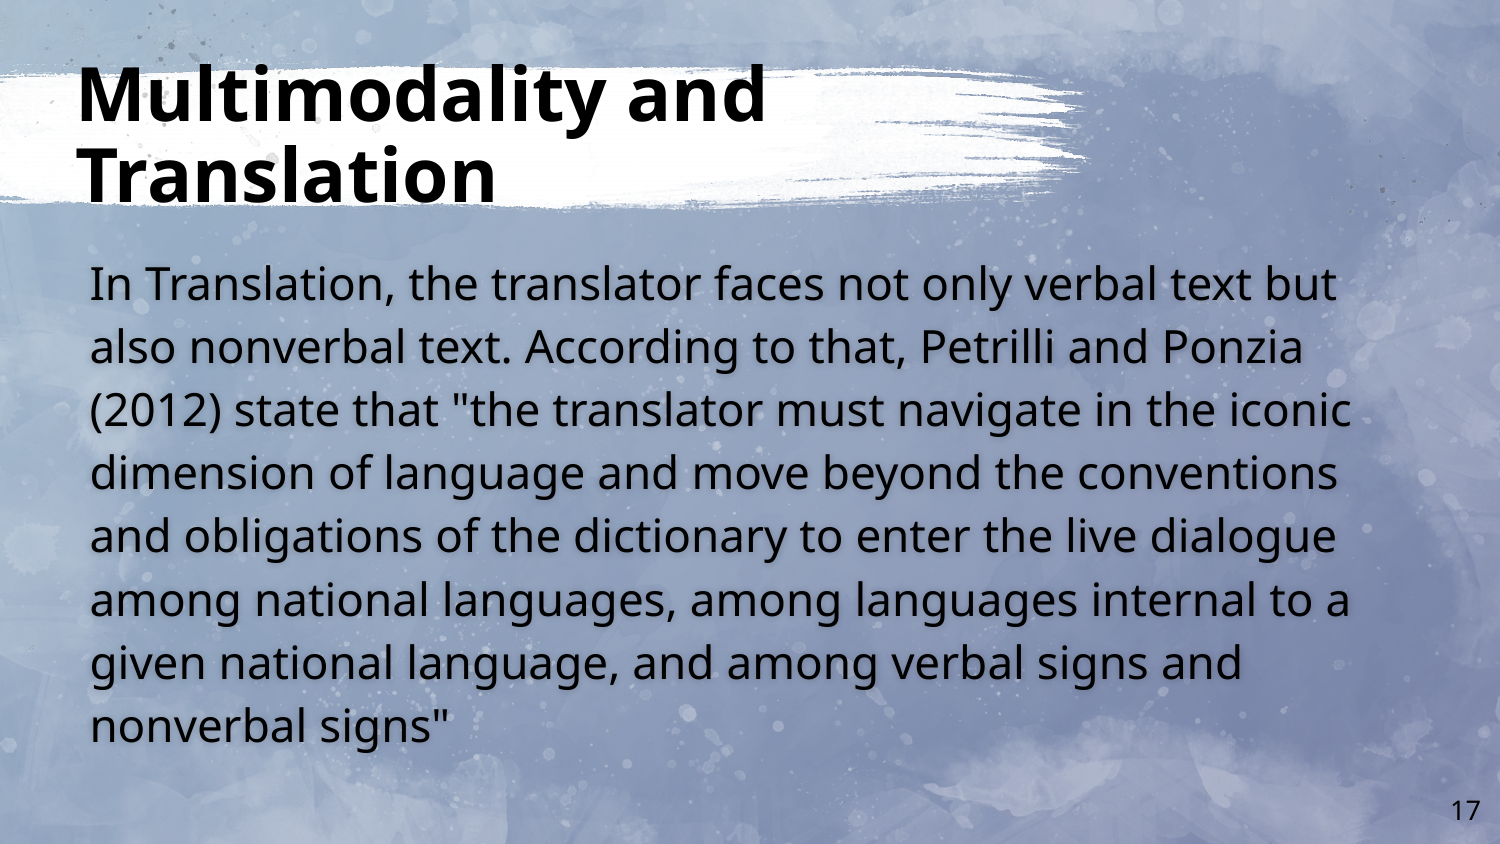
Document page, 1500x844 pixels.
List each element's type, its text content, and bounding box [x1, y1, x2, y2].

slide_number 17 [1391, 779, 1482, 844]
list In Translation, the translator faces not only verbal text but also nonverbal text. According to that, Petrilli and Ponzia (2012) state that "the translator must navigate in the iconic dimension of language and move beyond the conventions and obligations of the dictionary to enter the live dialogue among national languages, among languages internal to a given national language, and among verbal signs and nonverbal signs" [75, 245, 1376, 759]
picture [0, 58, 1092, 219]
title Multimodality and Translation [75, 76, 1038, 200]
